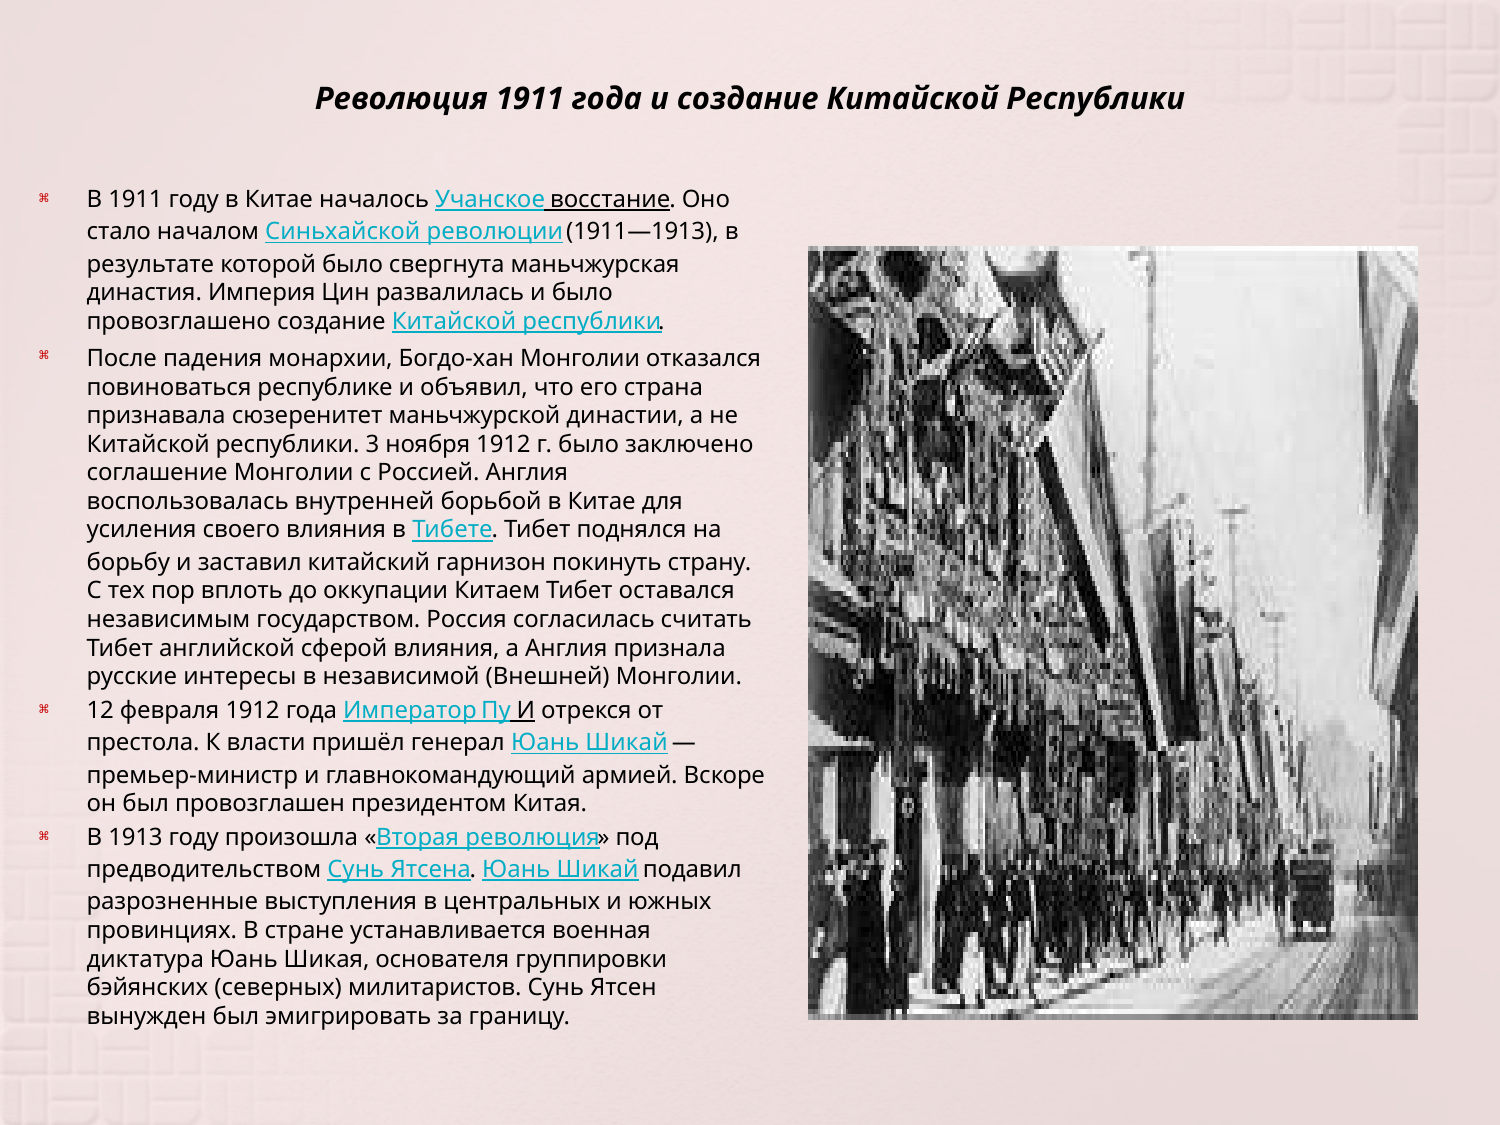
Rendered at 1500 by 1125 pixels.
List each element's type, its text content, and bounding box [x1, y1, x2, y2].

list В 1911 году в Китае началось Учанское восстание. Оно стало началом Синьхайской революции (1911—1913), в результате которой было свергнута маньчжурская династия. Империя Цин развалилась и было провозглашено создание Китайской республики. После падения монархии, Богдо-хан Монголии отказался повиноваться республике и объявил, что его страна признавала сюзеренитет маньчжурской династии, а не Китайской республики. 3 ноября 1912 г. было заключено соглашение Монголии с Россией. Англия воспользовалась внутренней борьбой в Китае для усиления своего влияния в Тибете. Тибет поднялся на борьбу и заставил китайский гарнизон покинуть страну. С тех пор вплоть до оккупации Китаем Тибет оставался независимым государством. Россия согласилась считать Тибет английской сферой влияния, а Англия признала русские интересы в независимой (Внешней) Монголии. 12 февраля 1912 года Император Пу И отрекся от престола. К власти пришёл генерал Юань Шикай — премьер-министр и главнокомандующий армией. Вскоре он был провозглашен президентом Китая. В 1913 году произошла «Вторая революция» под предводительством Сунь Ятсена. Юань Шикай подавил разрозненные выступления в центральных и южных провинциях. В стране устанавливается военная диктатура Юань Шикая, основателя группировки бэйянских (северных) милитаристов. Сунь Ятсен вынужден был эмигрировать за границу. [23, 175, 786, 1079]
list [807, 244, 1420, 1021]
title Революция 1911 года и создание Китайской Республики [75, 70, 1425, 176]
